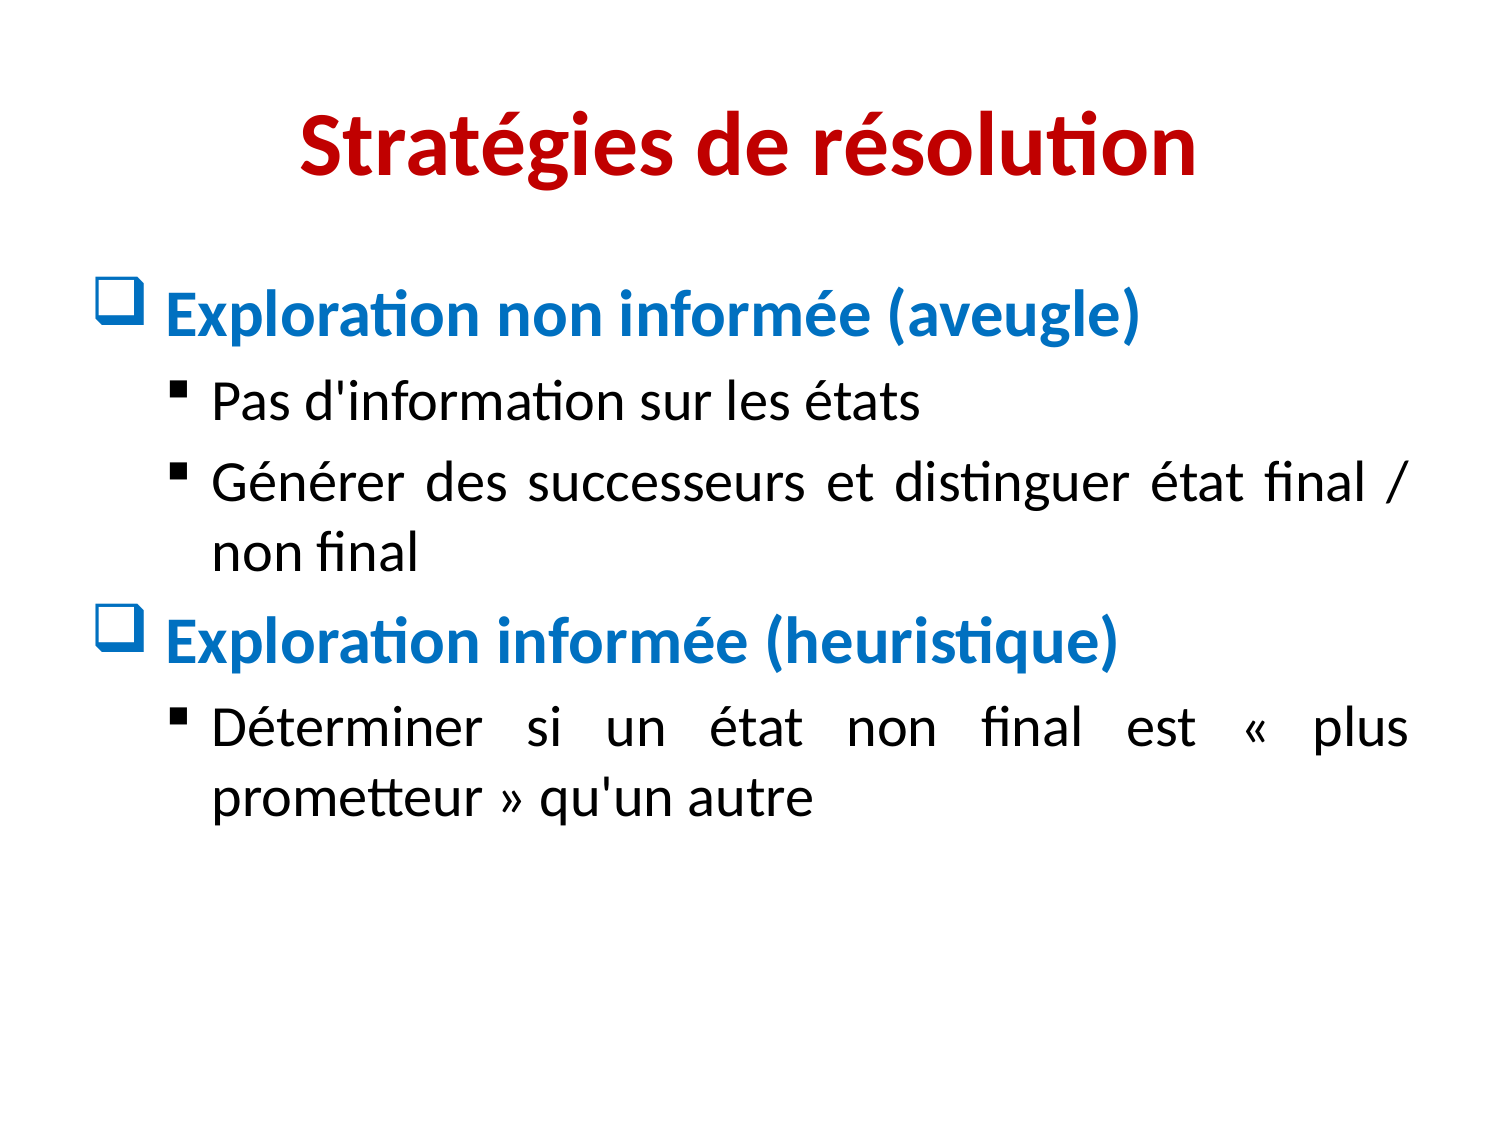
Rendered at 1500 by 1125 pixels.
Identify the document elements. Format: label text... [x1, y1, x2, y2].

title Stratégies de résolution [75, 45, 1425, 233]
list Exploration non informée (aveugle) Pas d'information sur les états Générer des successeurs et distinguer état final / non final Exploration informée (heuristique) Déterminer si un état non final est « plus prometteur » qu'un autre [75, 262, 1425, 1005]
